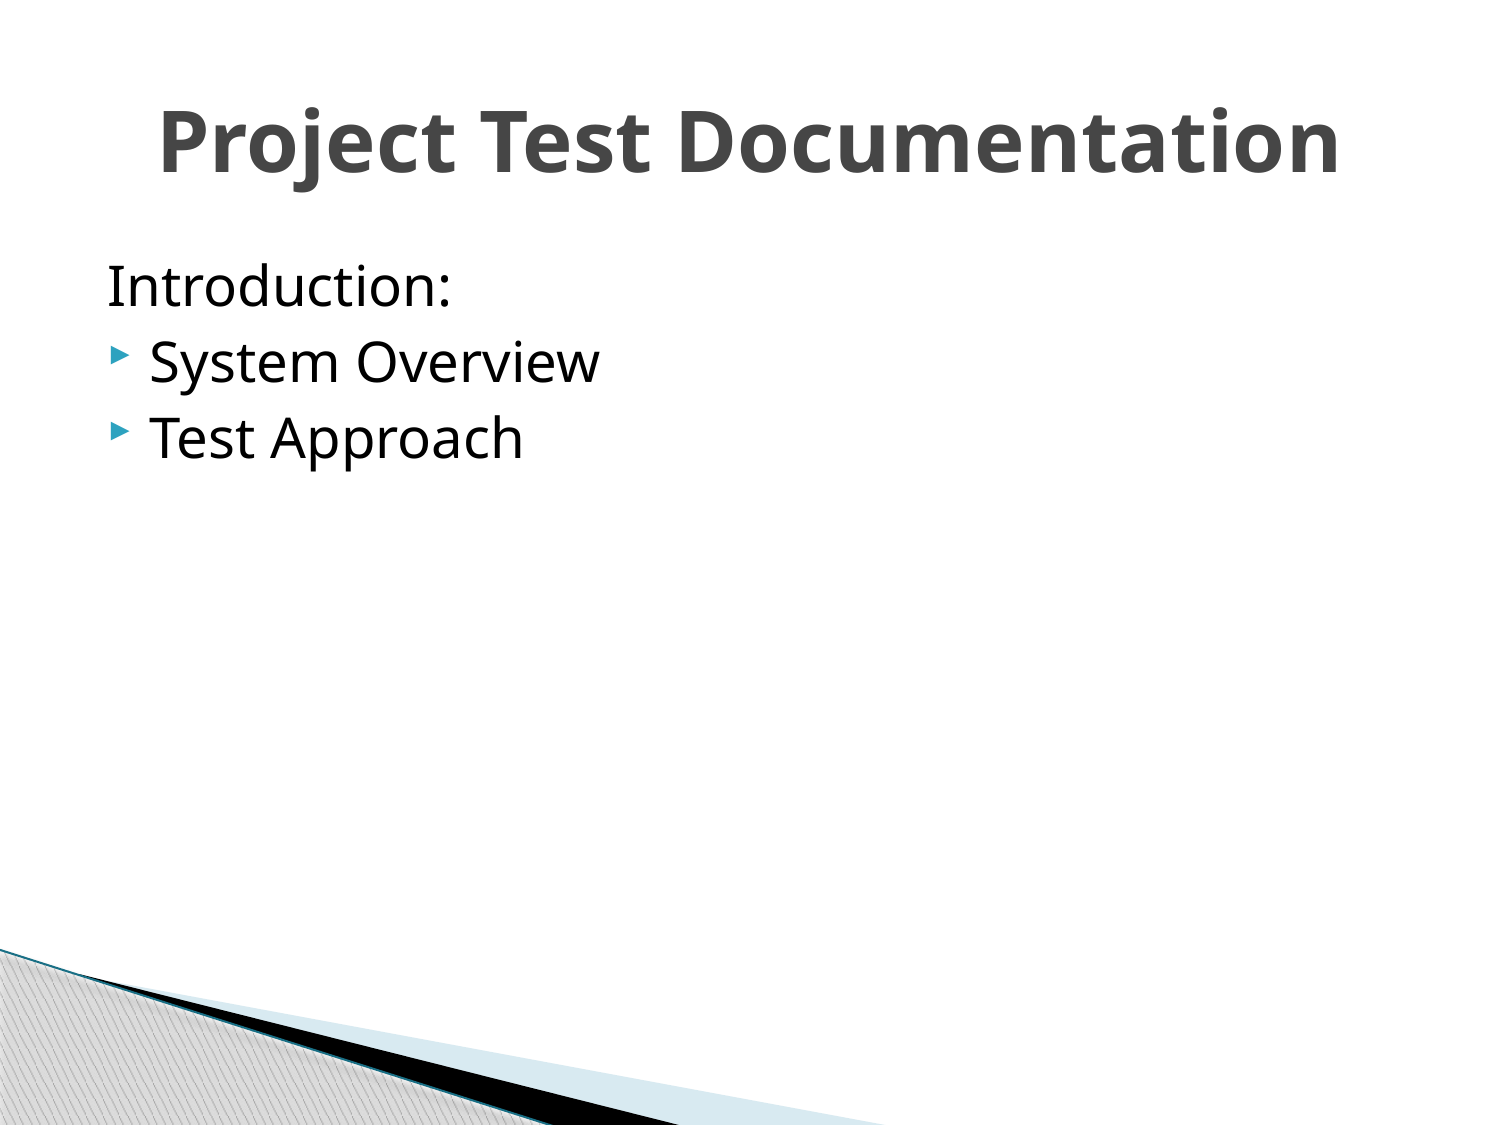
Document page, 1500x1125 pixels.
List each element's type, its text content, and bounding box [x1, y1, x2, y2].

title Project Test Documentation [75, 45, 1425, 233]
list Introduction: System Overview Test Approach [75, 243, 1425, 986]
